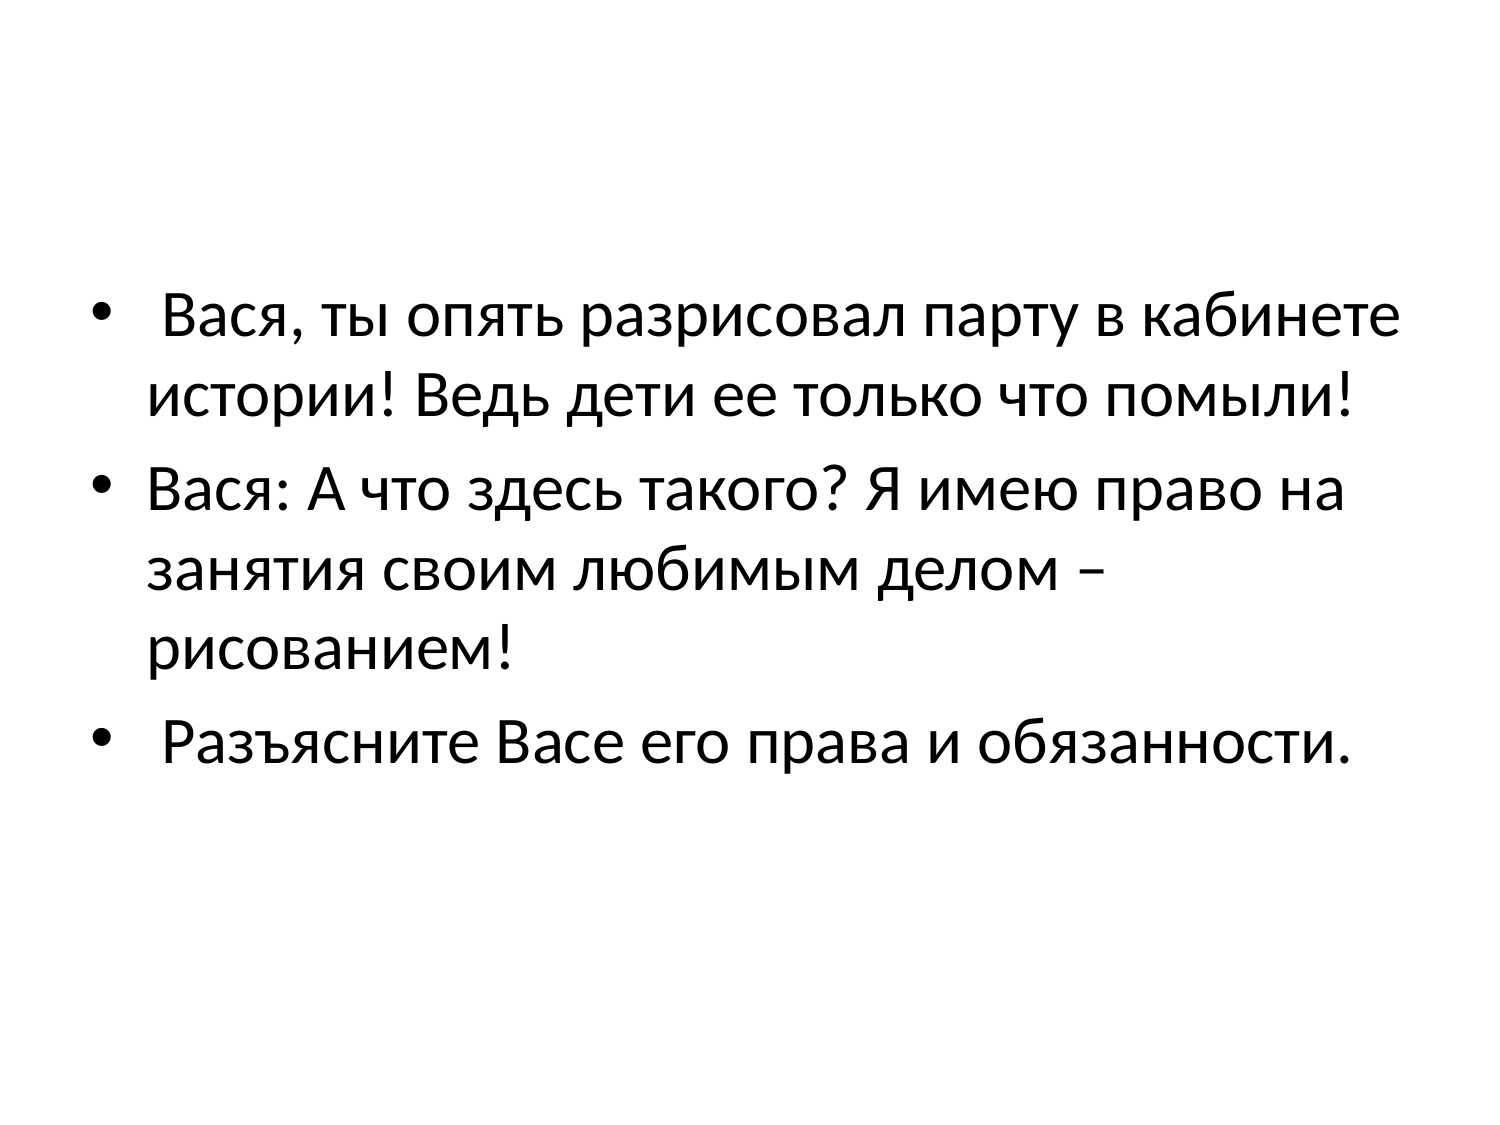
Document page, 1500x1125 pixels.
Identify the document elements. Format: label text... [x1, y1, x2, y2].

list Вася, ты опять разрисовал парту в кабинете истории! Ведь дети ее только что помыли! Вася: А что здесь такого? Я имею право на занятия своим любимым делом – рисованием! Разъясните Васе его права и обязанности. [75, 262, 1425, 1005]
